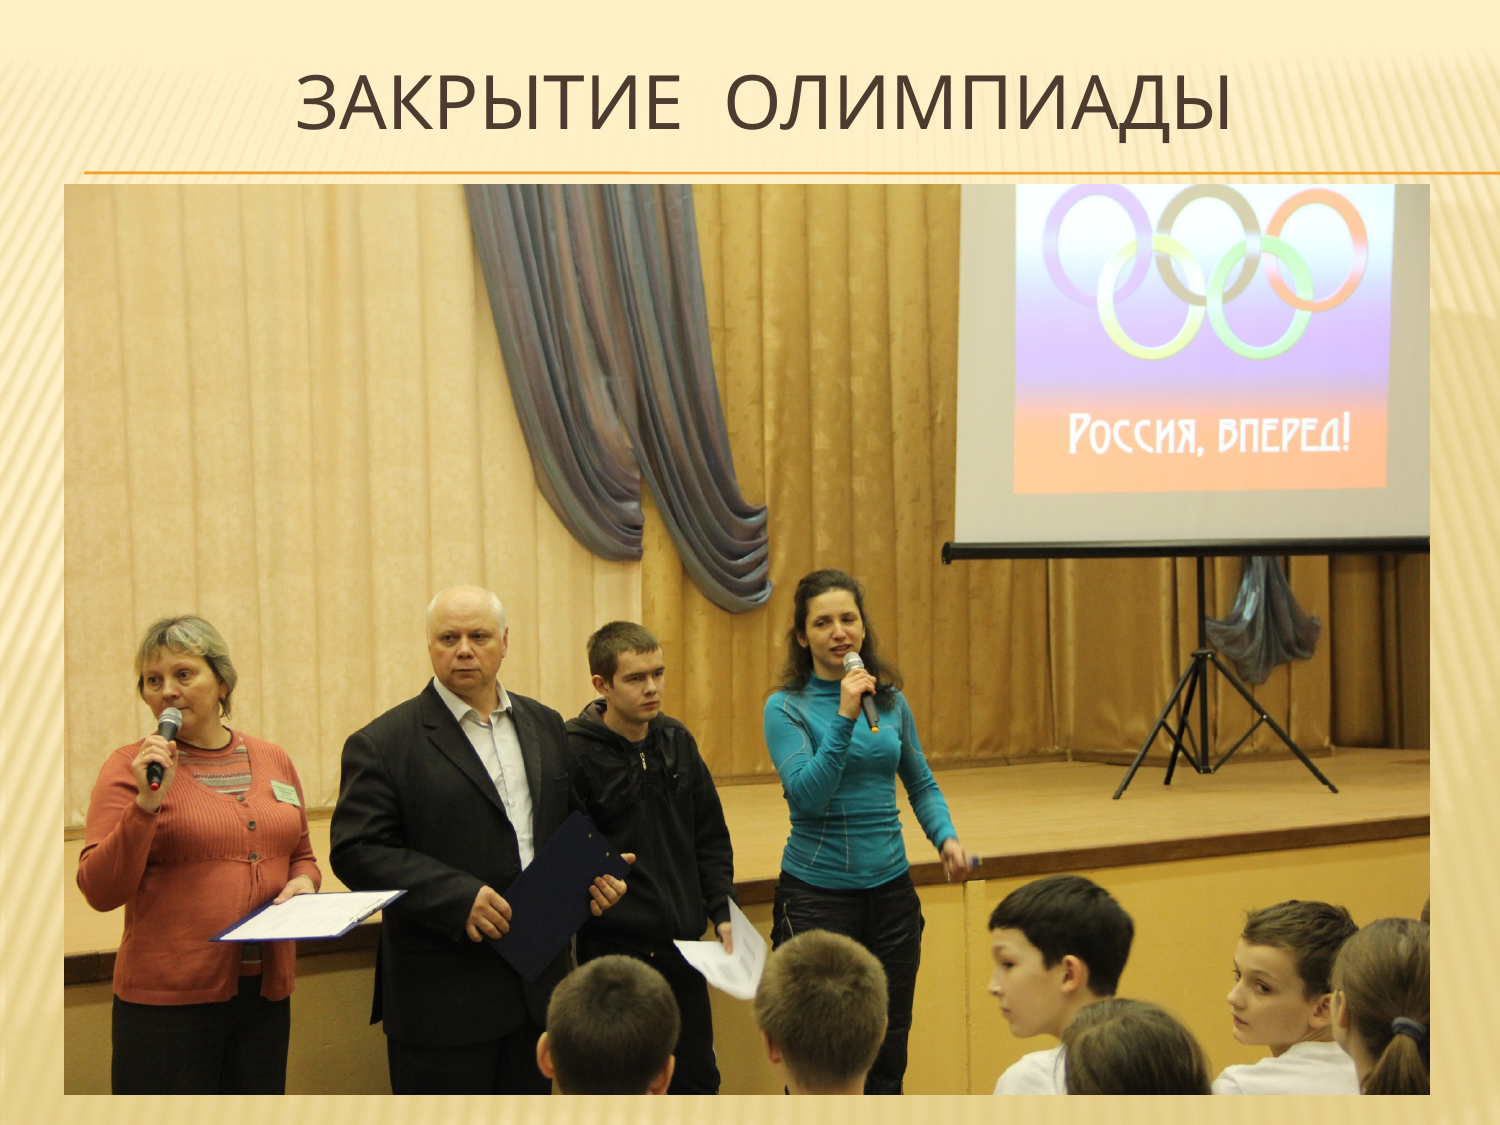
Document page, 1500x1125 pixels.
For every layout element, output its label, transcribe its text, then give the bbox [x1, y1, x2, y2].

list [64, 184, 1431, 1095]
title Закрытие олимпиады [53, 30, 1479, 169]
